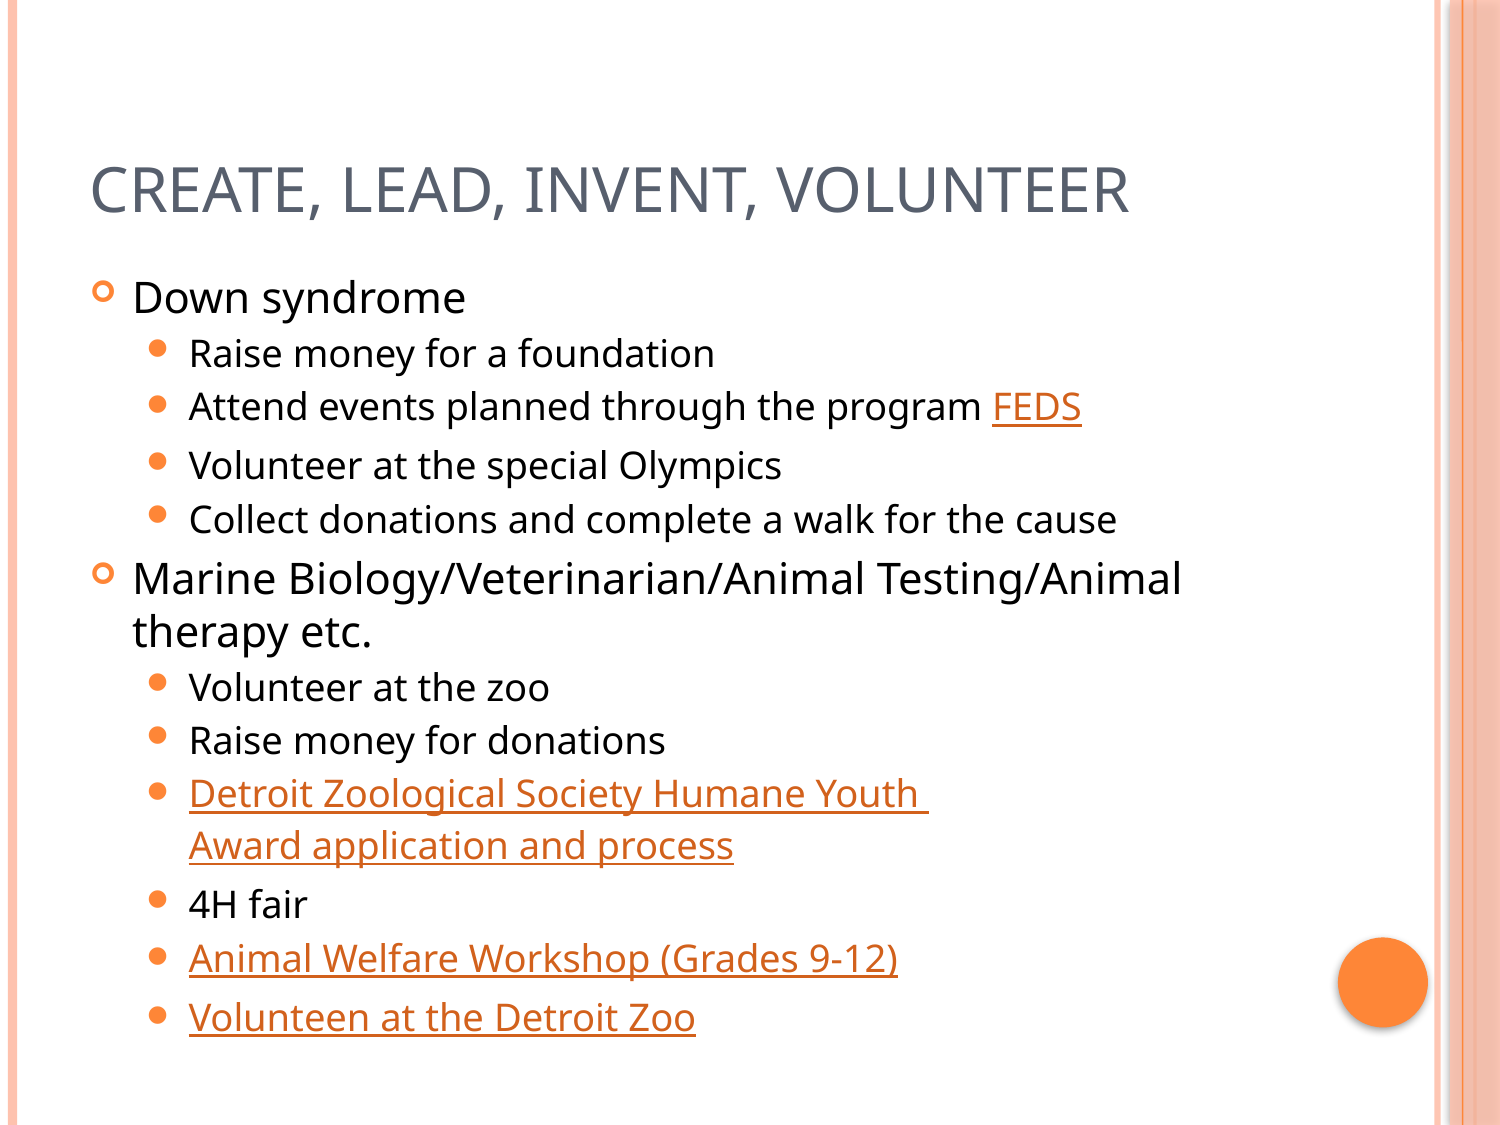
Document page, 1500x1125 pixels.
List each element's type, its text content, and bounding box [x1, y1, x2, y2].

title Create, Lead, Invent, Volunteer [75, 45, 1300, 233]
list Down syndrome Raise money for a foundation Attend events planned through the program FEDS Volunteer at the special Olympics Collect donations and complete a walk for the cause Marine Biology/Veterinarian/Animal Testing/Animal therapy etc. Volunteer at the zoo Raise money for donations Detroit Zoological Society Humane Youth Award application and process 4H fair Animal Welfare Workshop (Grades 9-12) Volunteen at the Detroit Zoo [75, 262, 1300, 1062]
